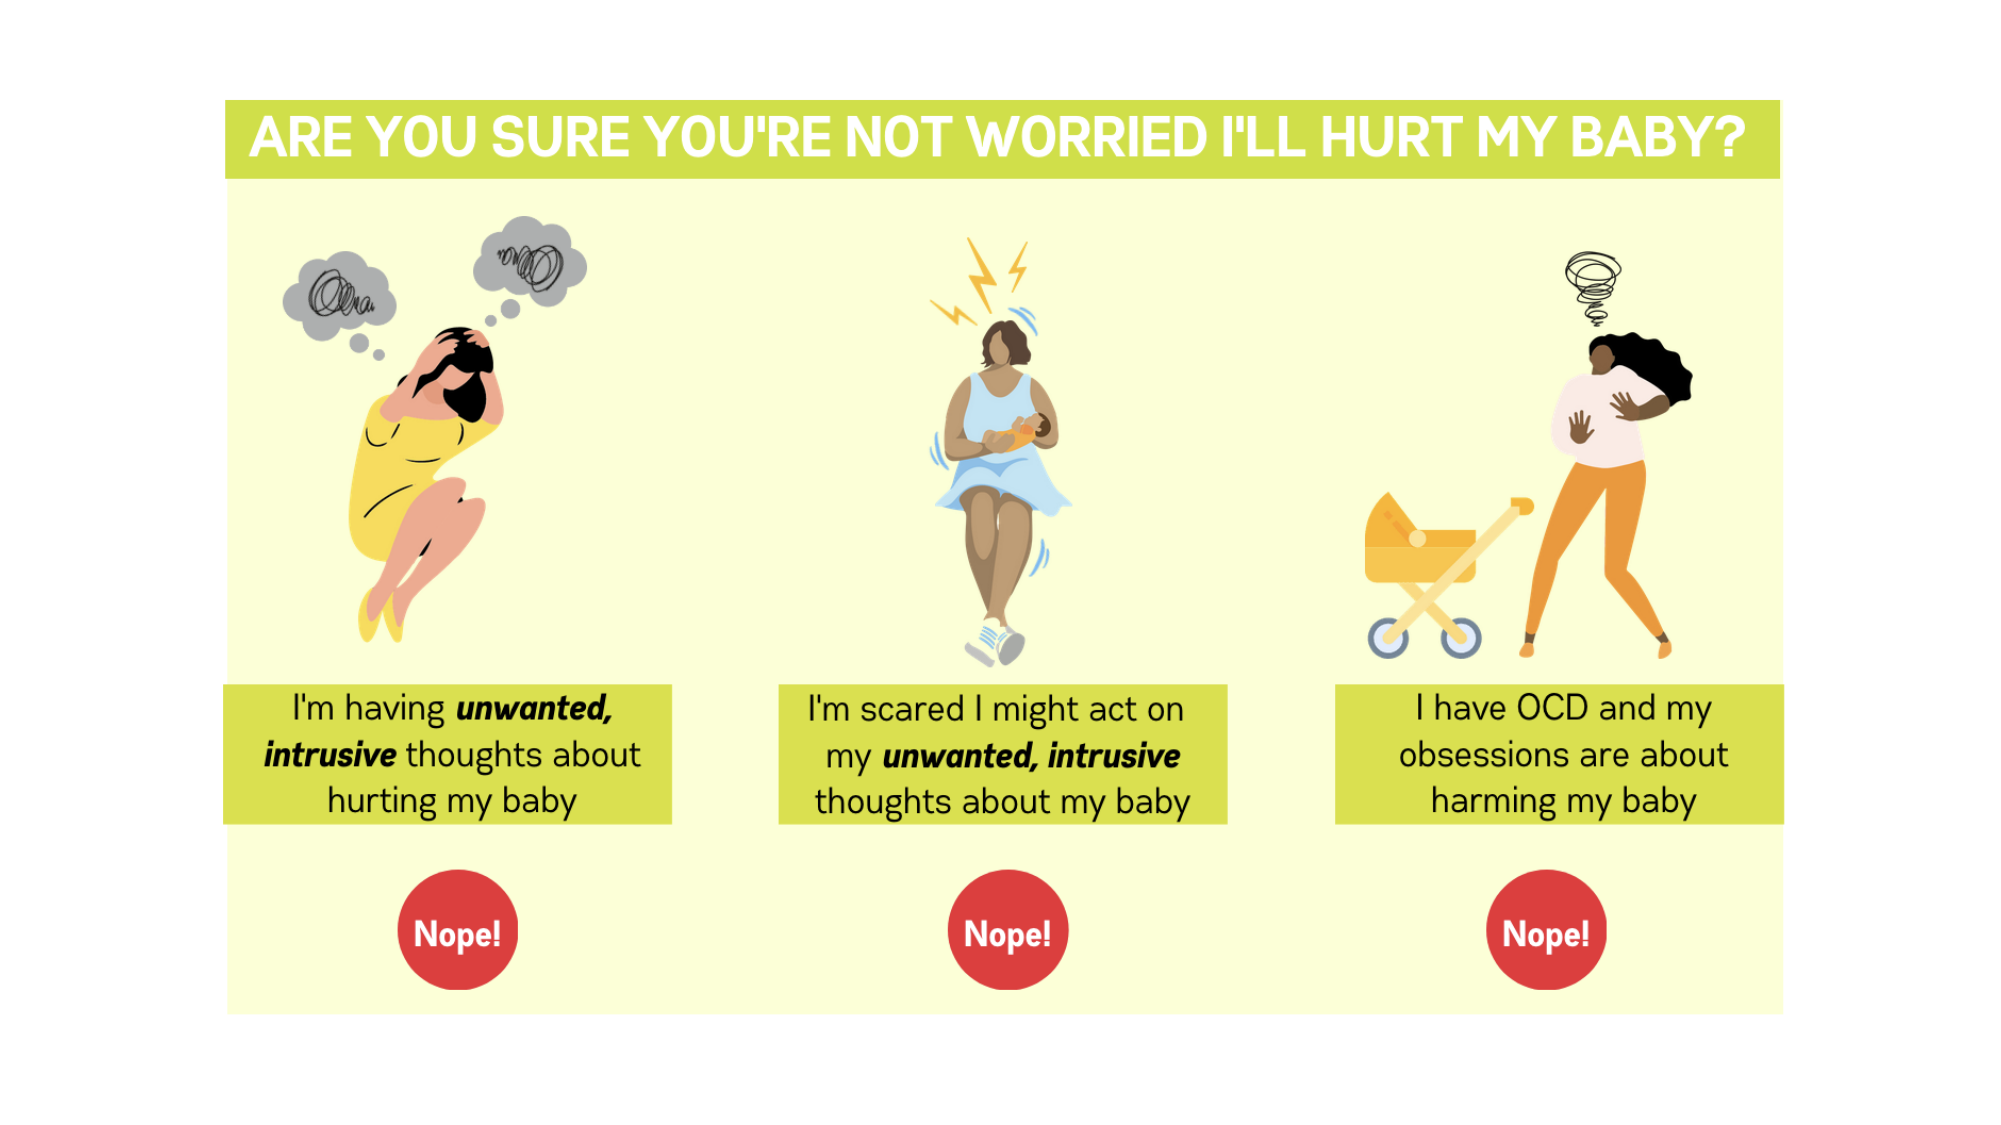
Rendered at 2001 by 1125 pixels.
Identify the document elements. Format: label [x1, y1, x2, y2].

picture [188, 83, 1812, 1041]
